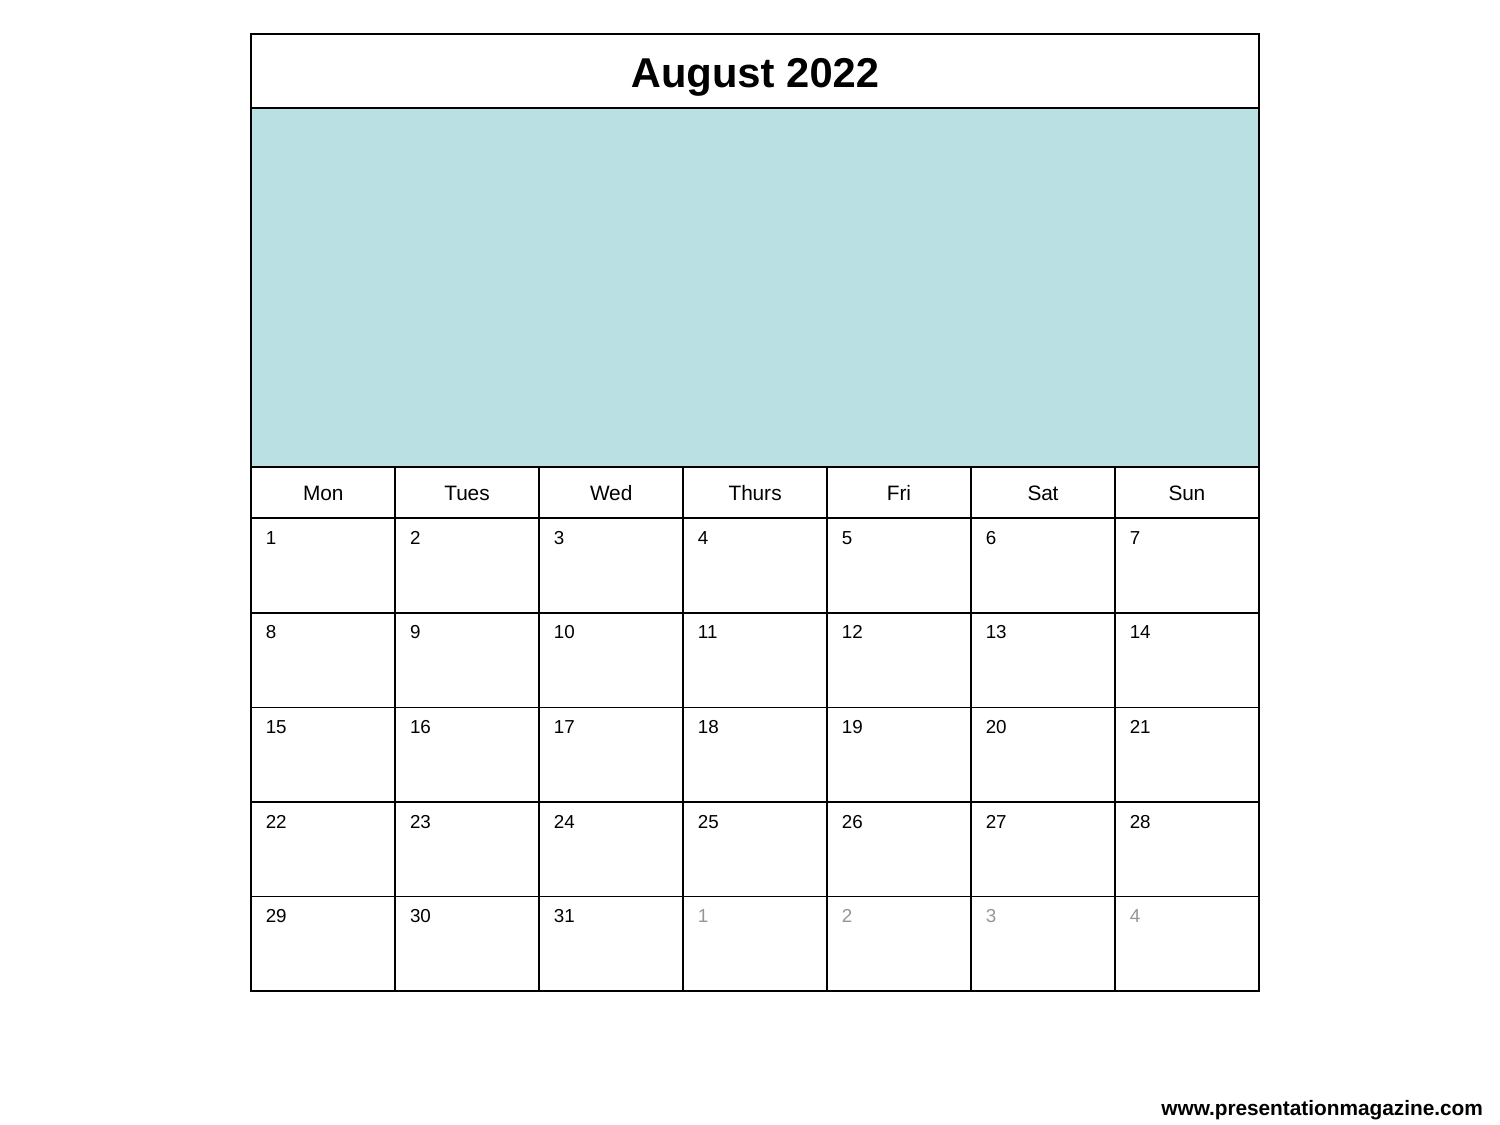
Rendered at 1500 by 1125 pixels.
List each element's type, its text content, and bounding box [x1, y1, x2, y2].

text_box 5 [828, 518, 972, 613]
text_box 7 [1116, 518, 1259, 613]
text_box Fri [828, 466, 971, 518]
text_box 4 [684, 518, 828, 613]
text_box 6 [972, 518, 1116, 613]
text_box Sun [1115, 466, 1259, 518]
text_box 11 [684, 613, 828, 708]
text_box 3 [971, 896, 1116, 992]
text_box 28 [1116, 802, 1259, 896]
text_box August 2022 [251, 34, 1259, 108]
text_box 12 [828, 613, 972, 708]
text_box 20 [972, 708, 1116, 802]
text_box Tues [396, 466, 540, 518]
text_box 1 [251, 518, 395, 613]
text_box 2 [395, 518, 540, 613]
text_box 1 [684, 897, 827, 992]
text_box 17 [540, 708, 684, 802]
text_box 21 [1116, 708, 1259, 802]
text_box 27 [972, 802, 1116, 896]
text_box 22 [251, 802, 396, 897]
text_box 4 [1116, 896, 1259, 992]
text_box 25 [684, 802, 828, 897]
text_box 14 [1116, 613, 1259, 708]
text_box 19 [828, 708, 972, 802]
text_box Thurs [684, 466, 828, 518]
text_box 24 [540, 802, 684, 897]
text_box Mon [251, 466, 396, 518]
text_box 16 [396, 708, 540, 802]
text_box [251, 108, 1259, 466]
text_box Sat [971, 466, 1115, 518]
text_box 23 [396, 802, 540, 897]
text_box 31 [540, 897, 684, 992]
text_box 26 [828, 802, 972, 896]
text_box 18 [684, 708, 828, 802]
text_box 8 [251, 613, 396, 708]
text_box 10 [540, 613, 684, 708]
text_box Wed [540, 466, 684, 518]
text_box 9 [396, 613, 540, 708]
text_box 30 [396, 897, 540, 992]
text_box 29 [251, 897, 396, 992]
text_box 2 [827, 896, 971, 992]
text_box 3 [540, 518, 684, 613]
text_box 13 [972, 613, 1116, 708]
text_box 15 [251, 708, 396, 802]
